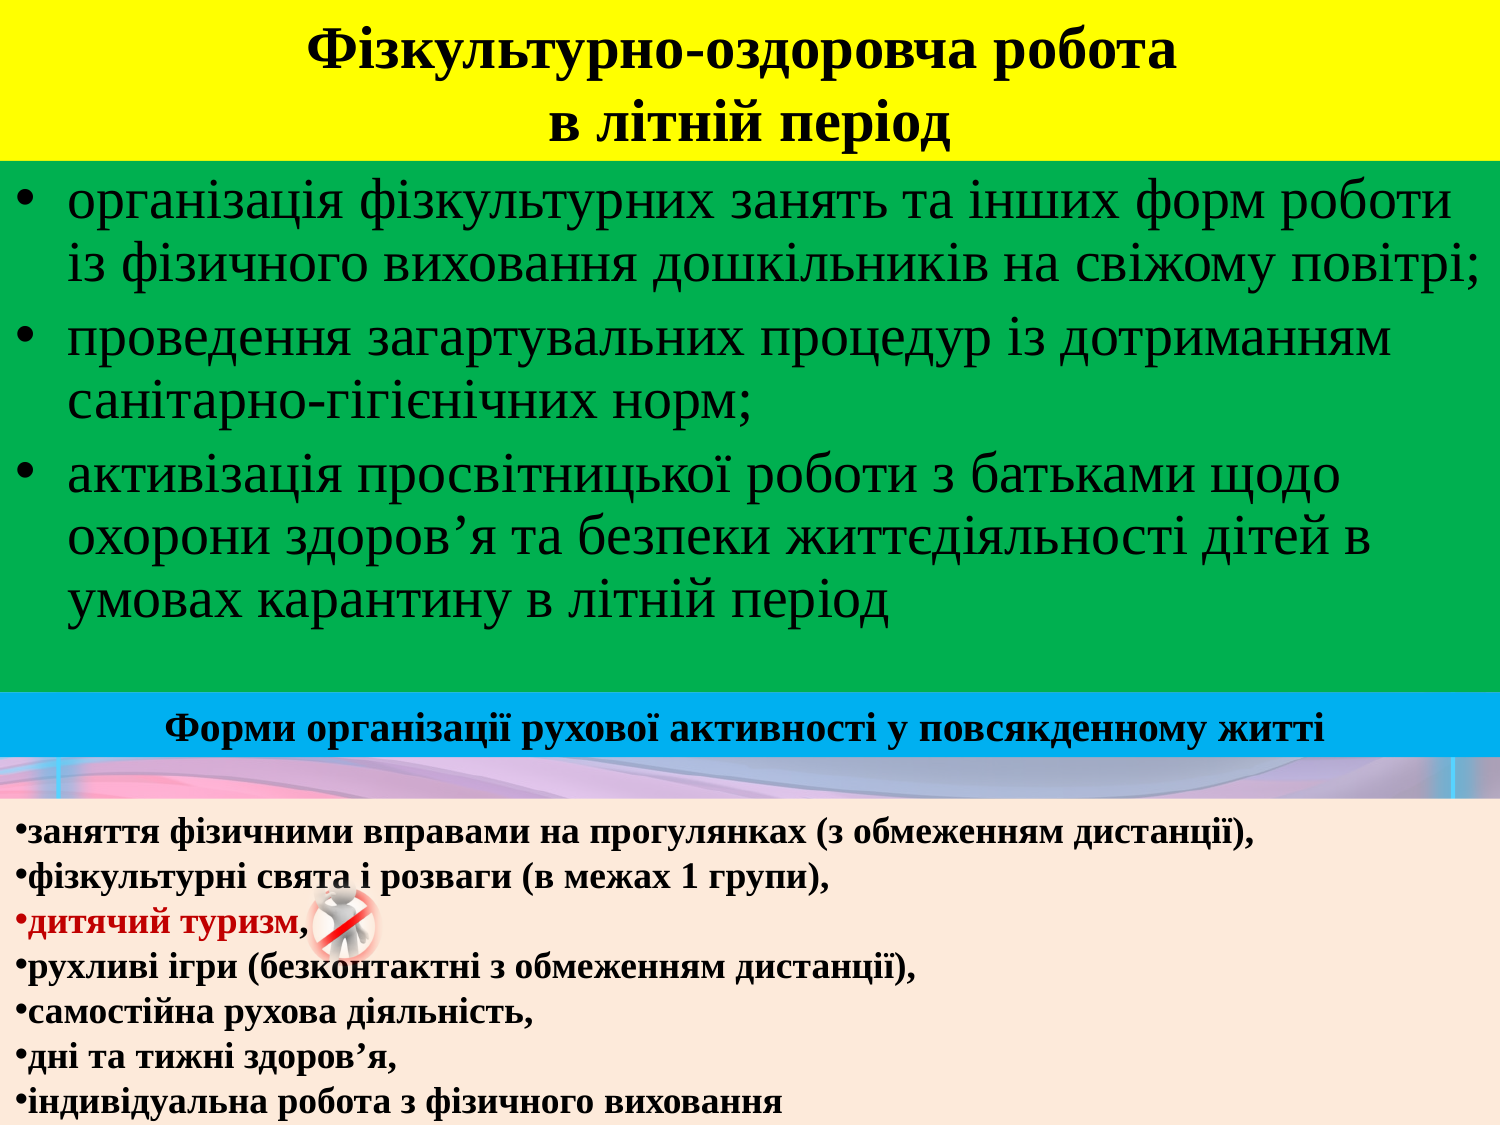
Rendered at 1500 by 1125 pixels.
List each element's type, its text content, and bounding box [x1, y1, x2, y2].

list органiзацiя фiзкультурних занять та iнших форм роботи iз фiзичного виховання дошкiльникiв на свiжому повiтрi; проведення загартувальних процедур iз дотриманням санiтарно-гiгiєнiчних норм; активiзацiя просвiтницької роботи з батьками щодо охорони здоров’я та безпеки життєдiяльностi дiтей в умовах карантину в лiтнiй перiод [0, 160, 1500, 692]
text_box заняття фiзичними вправами на прогулянках (з обмеженням дистанції), фiзкультурнi свята i розваги (в межах 1 групи), дитячий туризм, рухливi iгри (безконтактні з обмеженням дистанції), самостiйна рухова дiяльнiсть, днi та тижнi здоров’я, iндивiдуальна робота з фiзичного виховання [0, 798, 1500, 1125]
text_box Форми органiзацiї рухової активностi у повсякденному життi [0, 692, 1500, 758]
title Фізкультурно-оздоровча робота в літній період [0, 0, 1500, 160]
picture [300, 872, 386, 975]
